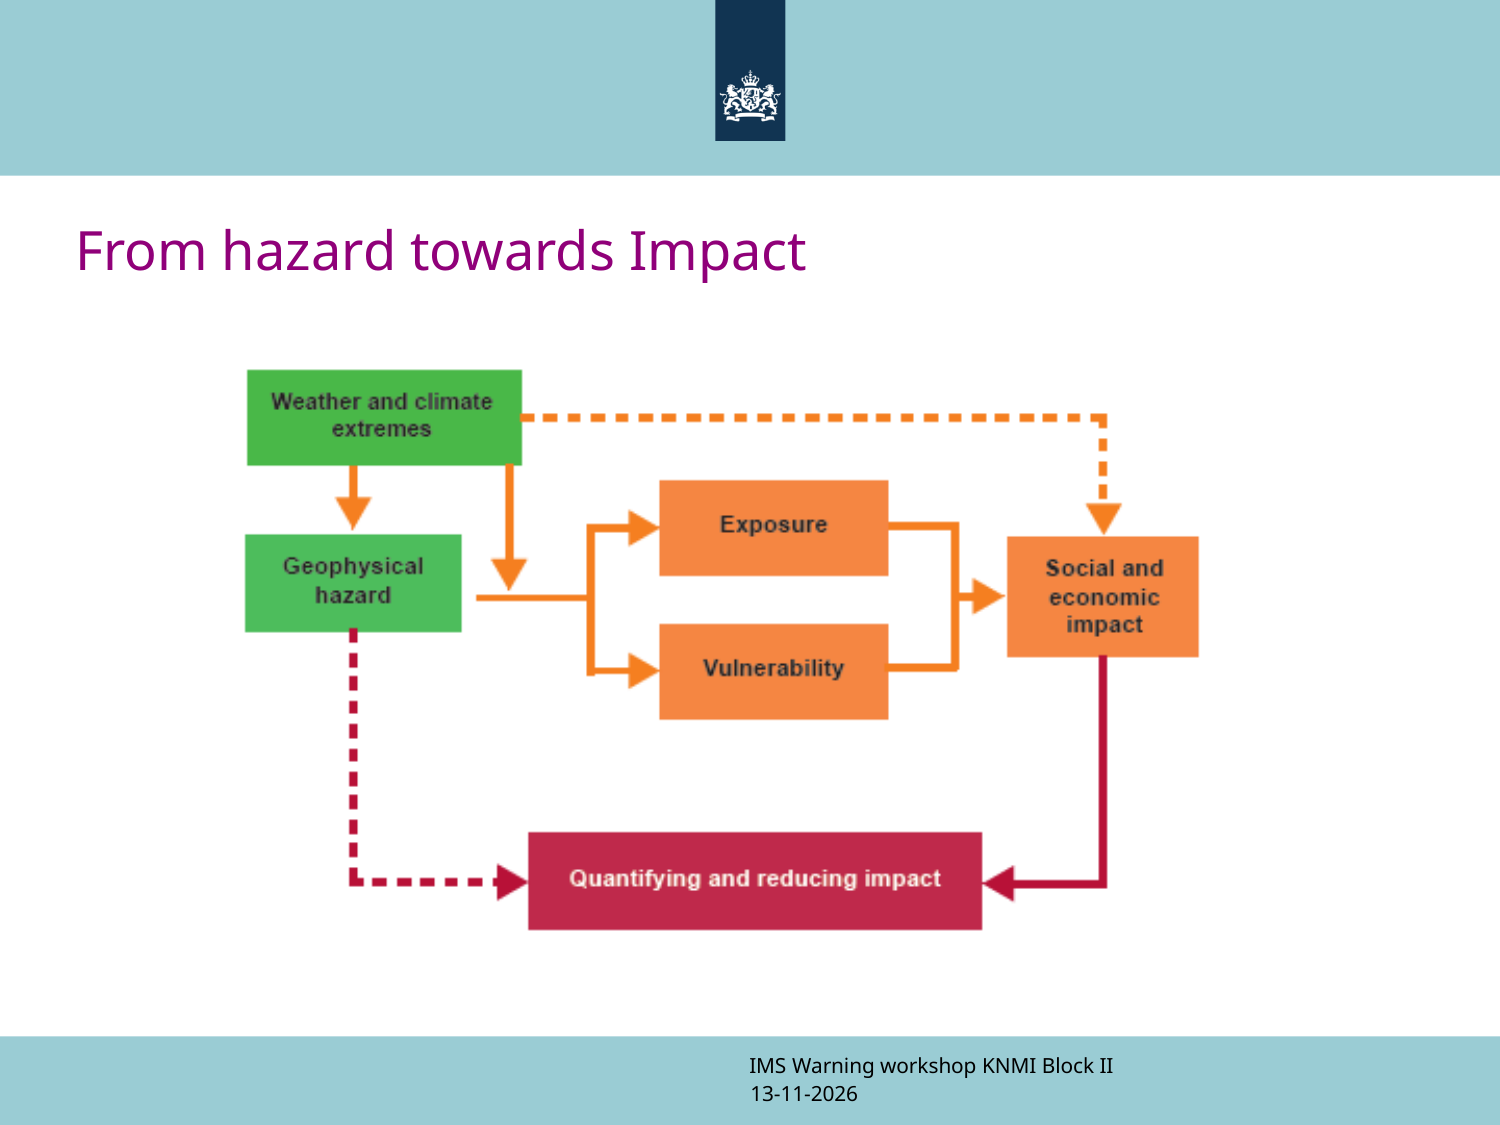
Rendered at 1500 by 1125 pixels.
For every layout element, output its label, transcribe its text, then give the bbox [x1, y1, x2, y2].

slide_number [735, 1092, 1418, 1125]
picture [0, 0, 1500, 141]
title From hazard towards Impact [60, 202, 1401, 297]
picture [203, 334, 1218, 942]
footer IMS Warning workshop KNMI Block II [734, 1044, 1418, 1092]
